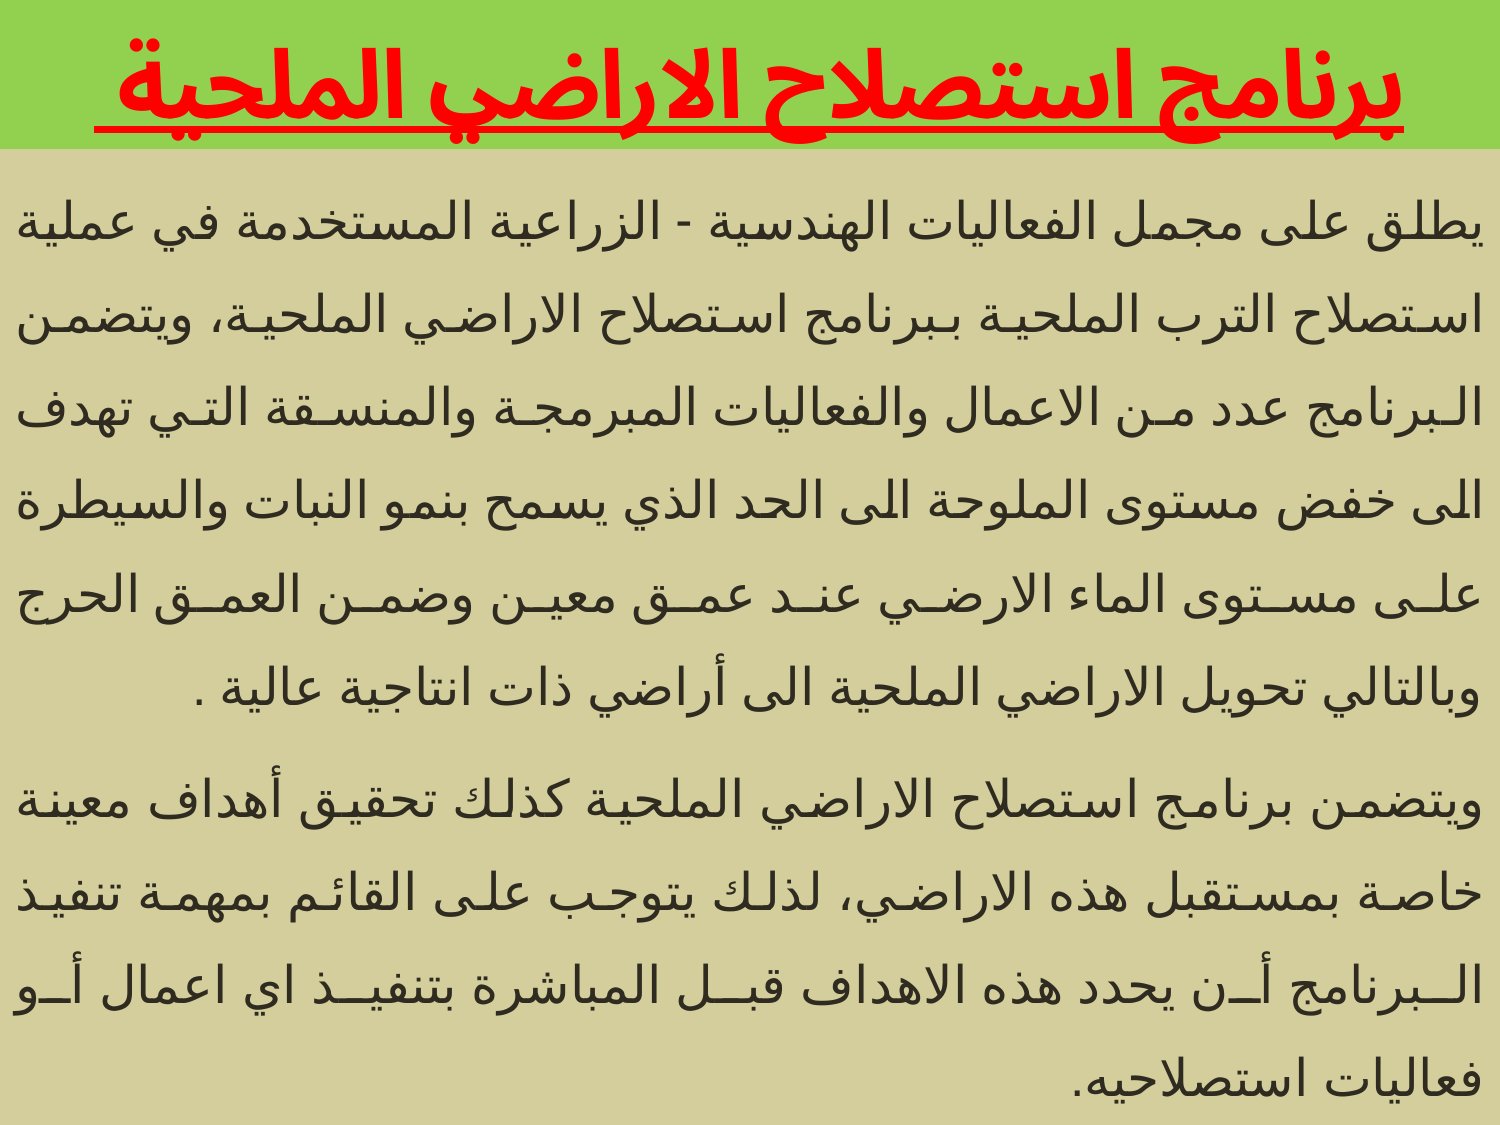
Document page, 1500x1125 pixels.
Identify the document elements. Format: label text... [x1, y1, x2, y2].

list يطلق على مجمل الفعاليات الهندسية - الزراعية المستخدمة في عملية استصلاح الترب الملحية ببرنامج استصلاح الاراضي الملحية، ويتضمن البرنامج عدد من الاعمال والفعاليات المبرمجة والمنسقة التي تهدف الى خفض مستوى الملوحة الى الحد الذي يسمح بنمو النبات والسيطرة على مستوى الماء الارضي عند عمق معين وضمن العمق الحرج وبالتالي تحويل الاراضي الملحية الى أراضي ذات انتاجية عالية . ويتضمن برنامج استصلاح الاراضي الملحية كذلك تحقيق أهداف معينة خاصة بمستقبل هذه الاراضي، لذلك يتوجب على القائم بمهمة تنفيذ البرنامج أن يحدد هذه الاهداف قبل المباشرة بتنفيذ اي اعمال أو فعاليات استصلاحيه. [0, 149, 1500, 1125]
title برنامج استصلاح الاراضي الملحية [0, 0, 1500, 149]
